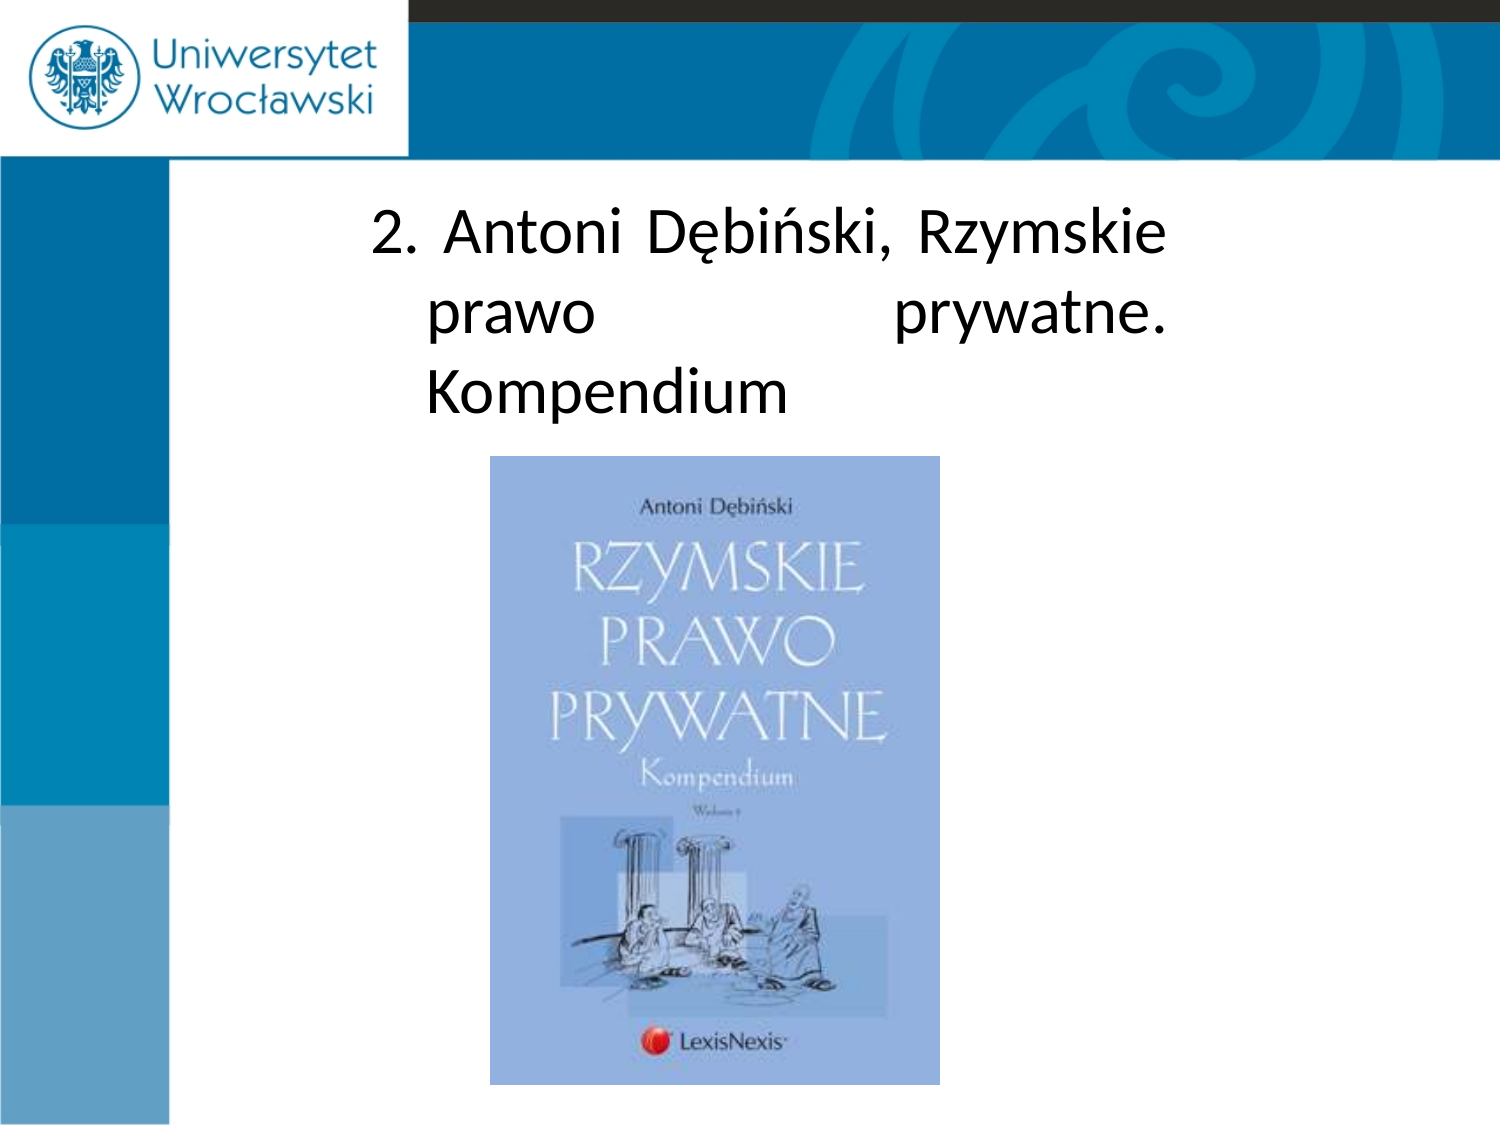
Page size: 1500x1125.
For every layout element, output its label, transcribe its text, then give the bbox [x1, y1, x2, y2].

text_box 2. Antoni Dębiński, Rzymskie prawo prywatne. Kompendium [362, 179, 1176, 435]
picture [0, 0, 1500, 1125]
